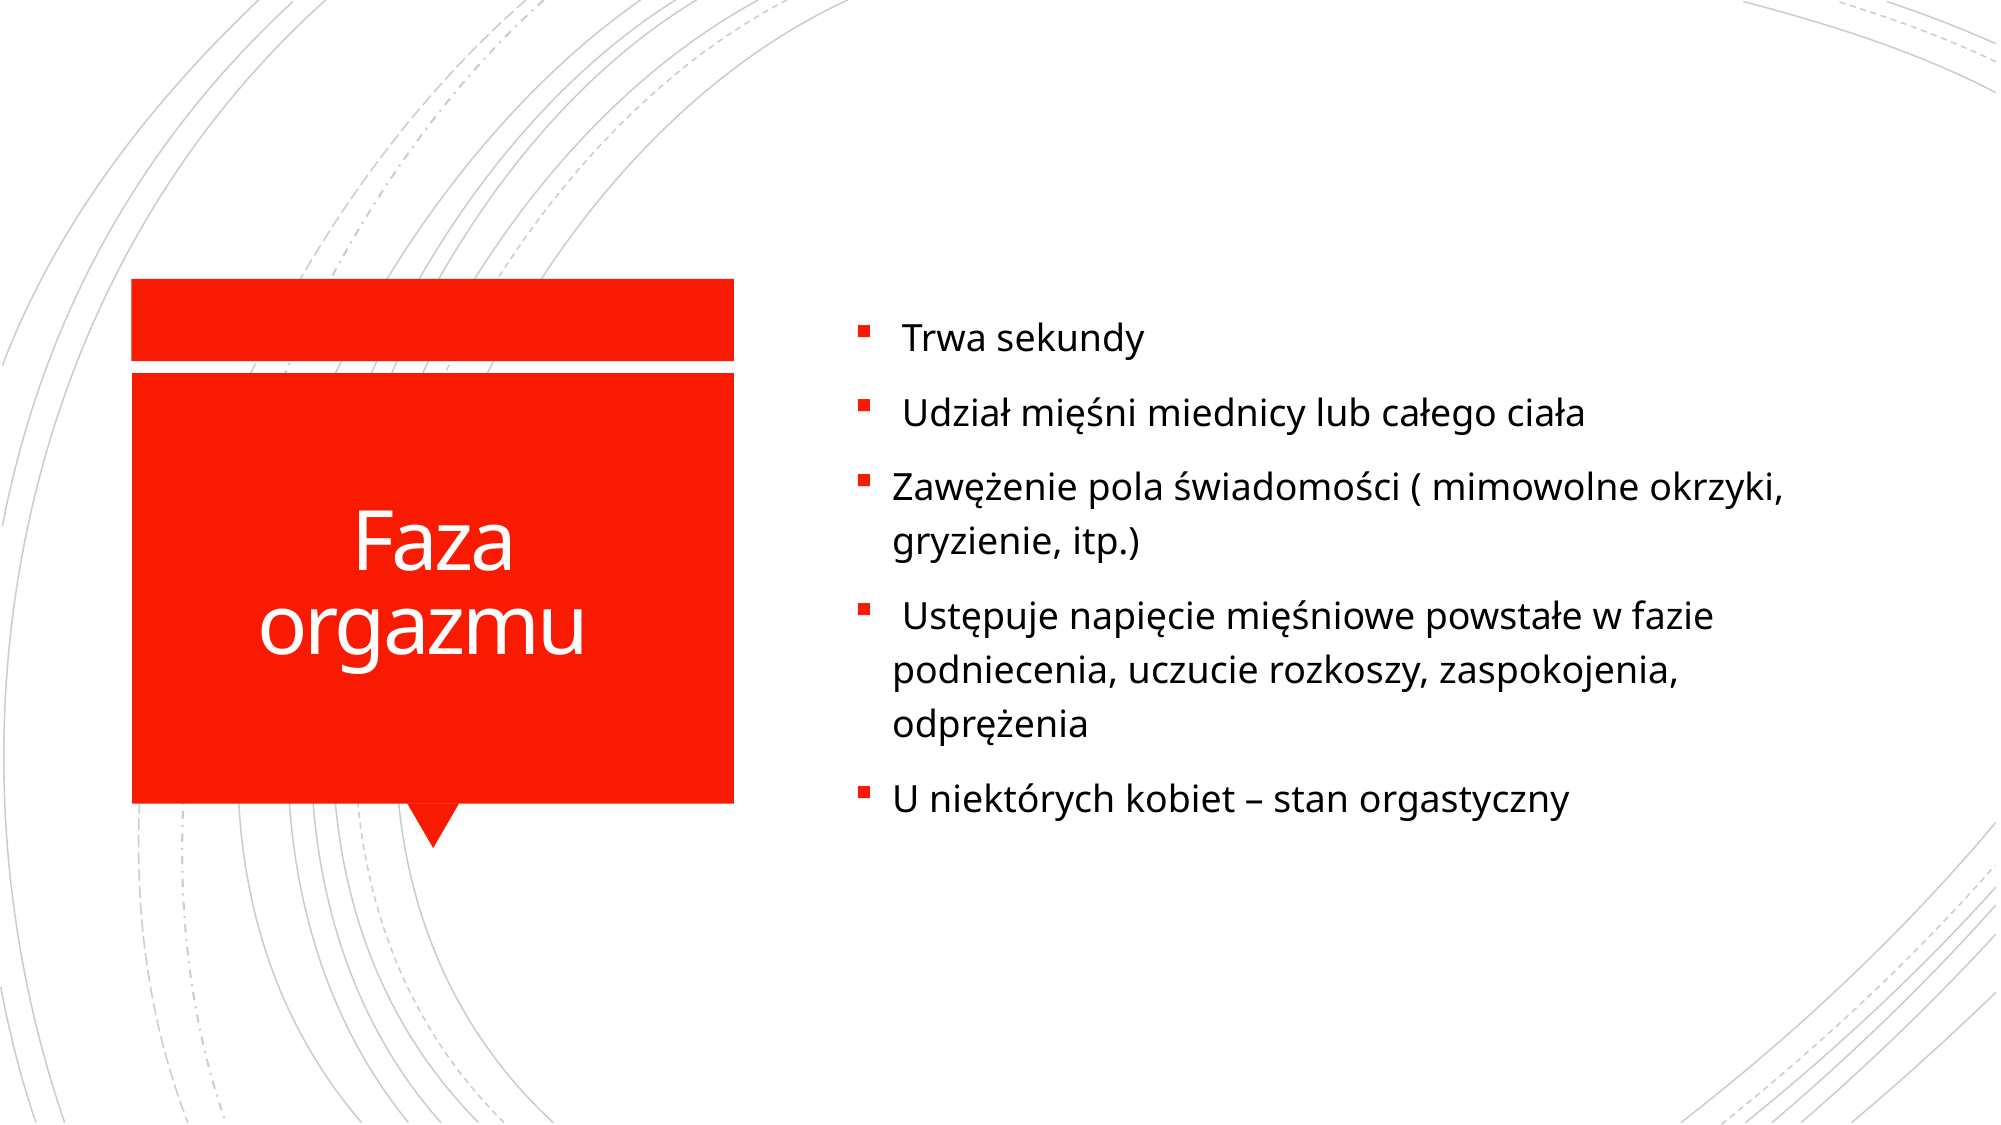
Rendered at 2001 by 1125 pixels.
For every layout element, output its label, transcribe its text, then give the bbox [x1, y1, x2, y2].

title Faza orgazmu [145, 385, 720, 789]
list Trwa sekundy Udział mięśni miednicy lub całego ciała Zawężenie pola świadomości ( mimowolne okrzyki, gryzienie, itp.) Ustępuje napięcie mięśniowe powstałe w fazie podniecenia, uczucie rozkoszy, zaspokojenia, odprężenia U niektórych kobiet – stan orgastyczny [839, 131, 1871, 993]
